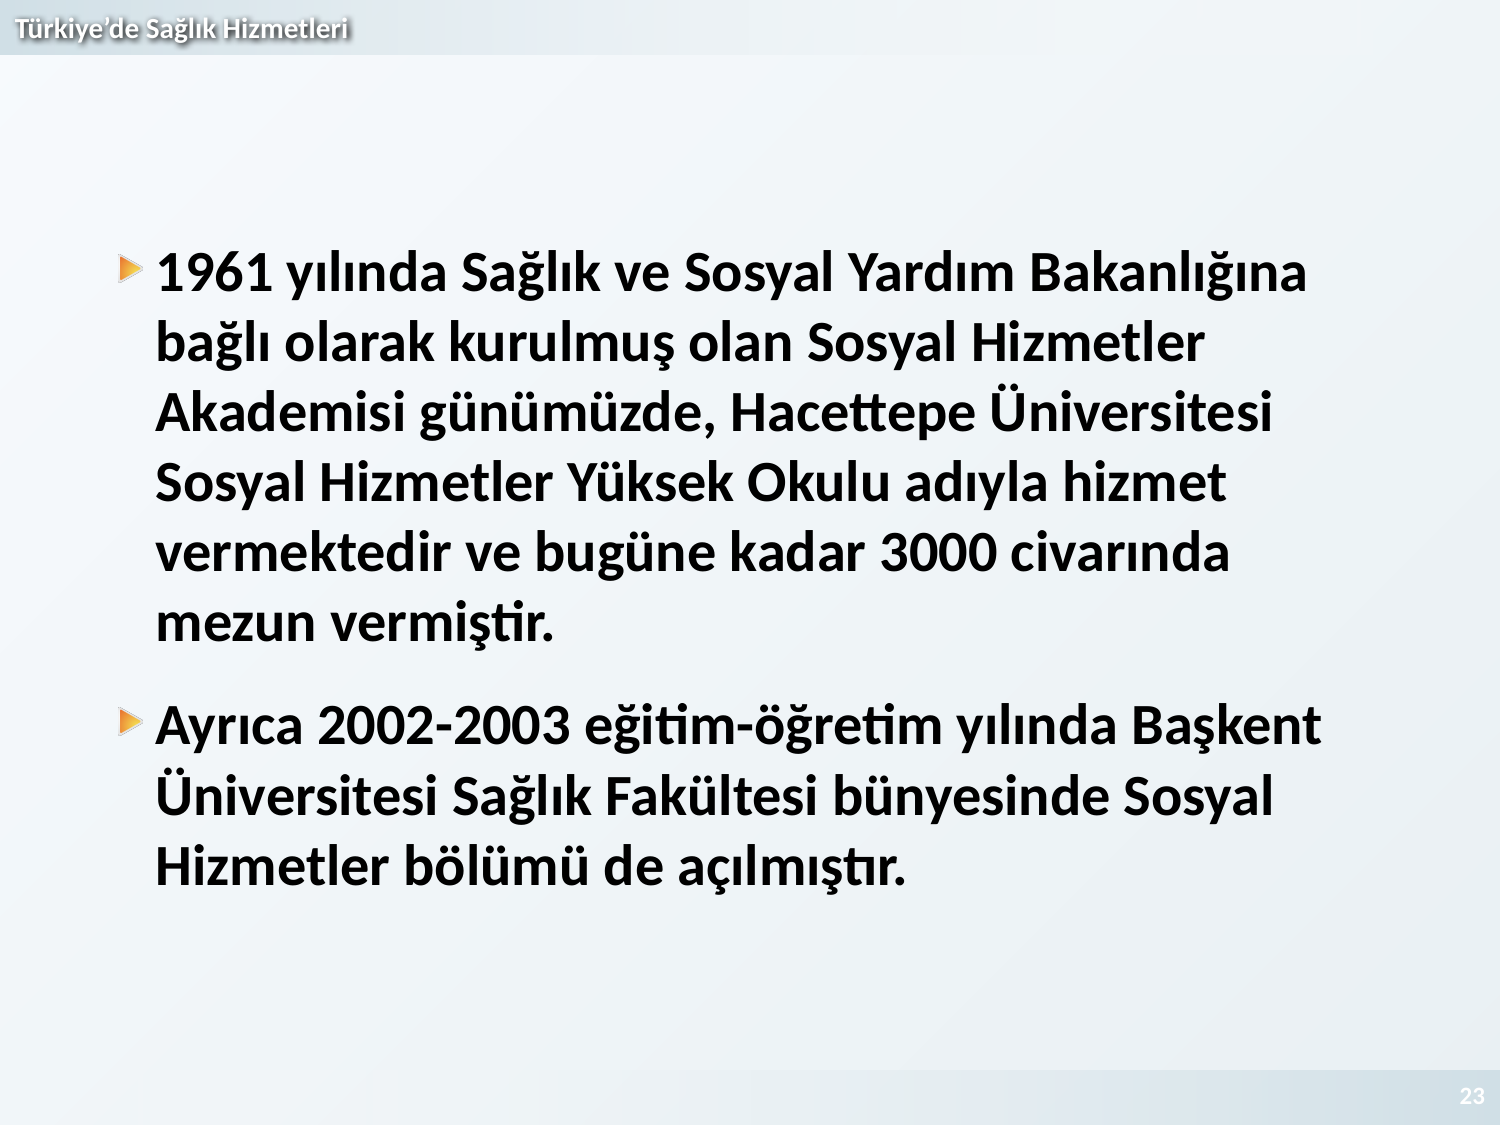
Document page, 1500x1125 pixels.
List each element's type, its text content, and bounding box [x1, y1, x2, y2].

picture [118, 707, 143, 736]
list 1961 yılında Sağlık ve Sosyal Yardım Bakanlığına bağlı olarak kurulmuş olan Sosyal Hizmetler Akademisi günümüzde, Hacettepe Üniversitesi Sosyal Hizmetler Yüksek Okulu adıyla hizmet vermektedir ve bugüne kadar 3000 civarında mezun vermiştir. Ayrıca 2002-2003 eğitim-öğretim yılında Başkent Üniversitesi Sağlık Fakültesi bünyesinde Sosyal Hizmetler bölümü de açılmıştır. [103, 225, 1397, 912]
slide_number 23 [1162, 1065, 1500, 1125]
picture [118, 254, 143, 283]
